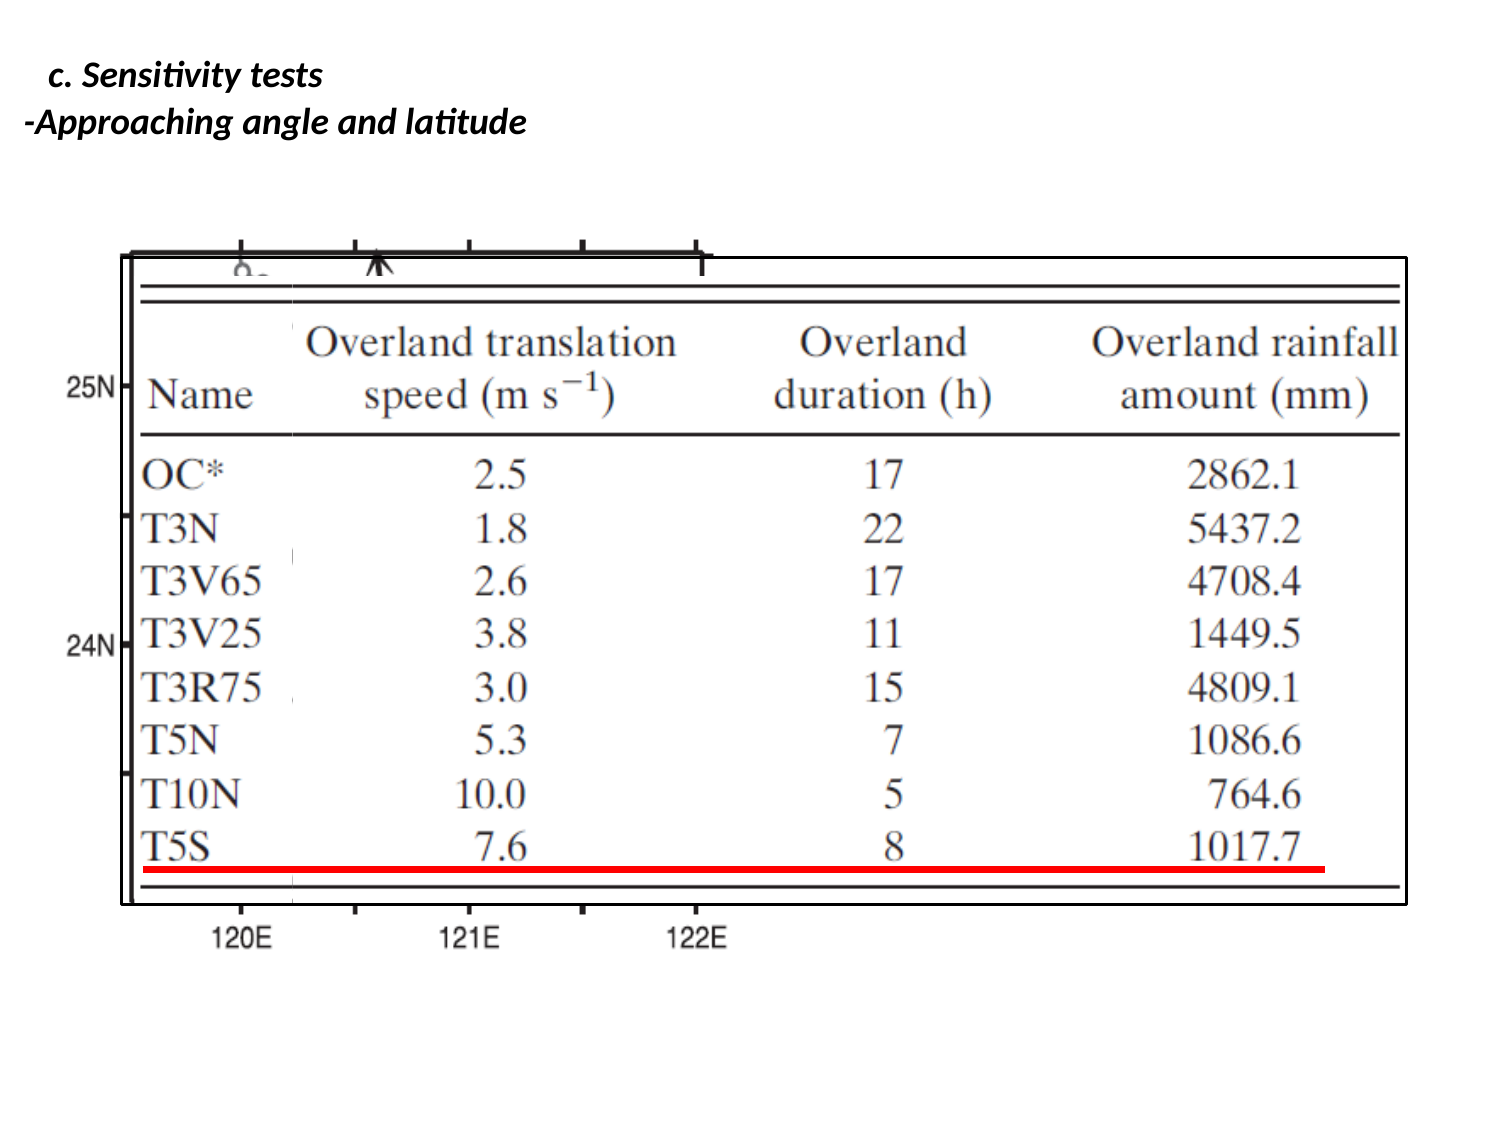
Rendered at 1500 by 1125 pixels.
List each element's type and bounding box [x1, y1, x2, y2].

text_box [5, 42, 546, 151]
text_box [121, 257, 1407, 906]
text_box [58, 221, 733, 965]
